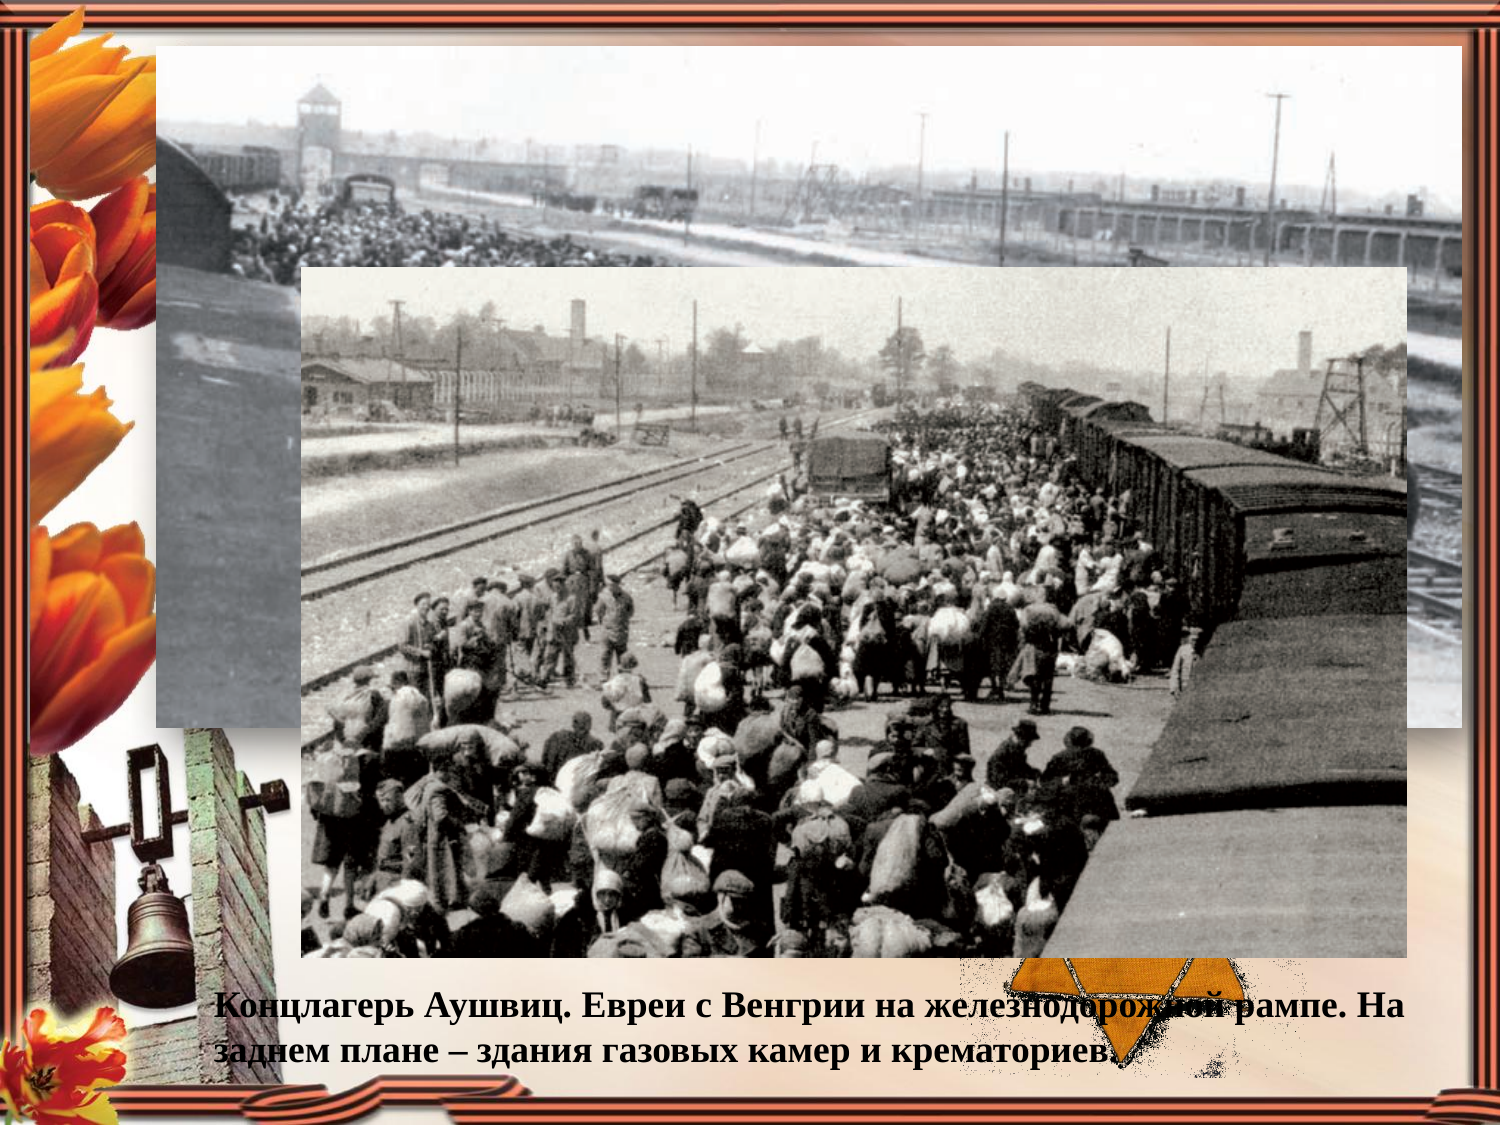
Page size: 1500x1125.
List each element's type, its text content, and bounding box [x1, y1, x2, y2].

picture [0, 0, 1500, 1125]
text_box Концлагерь Аушвиц. Евреи с Венгрии на железнодорожной рампе. На заднем плане – здания газовых камер и крематориев. [1310, 972, 1442, 1078]
text_box Концлагерь Аушвиц. Евреи с Венгрии на железнодорожной рампе. На заднем плане – здания газовых камер и крематориев. [199, 972, 955, 1078]
